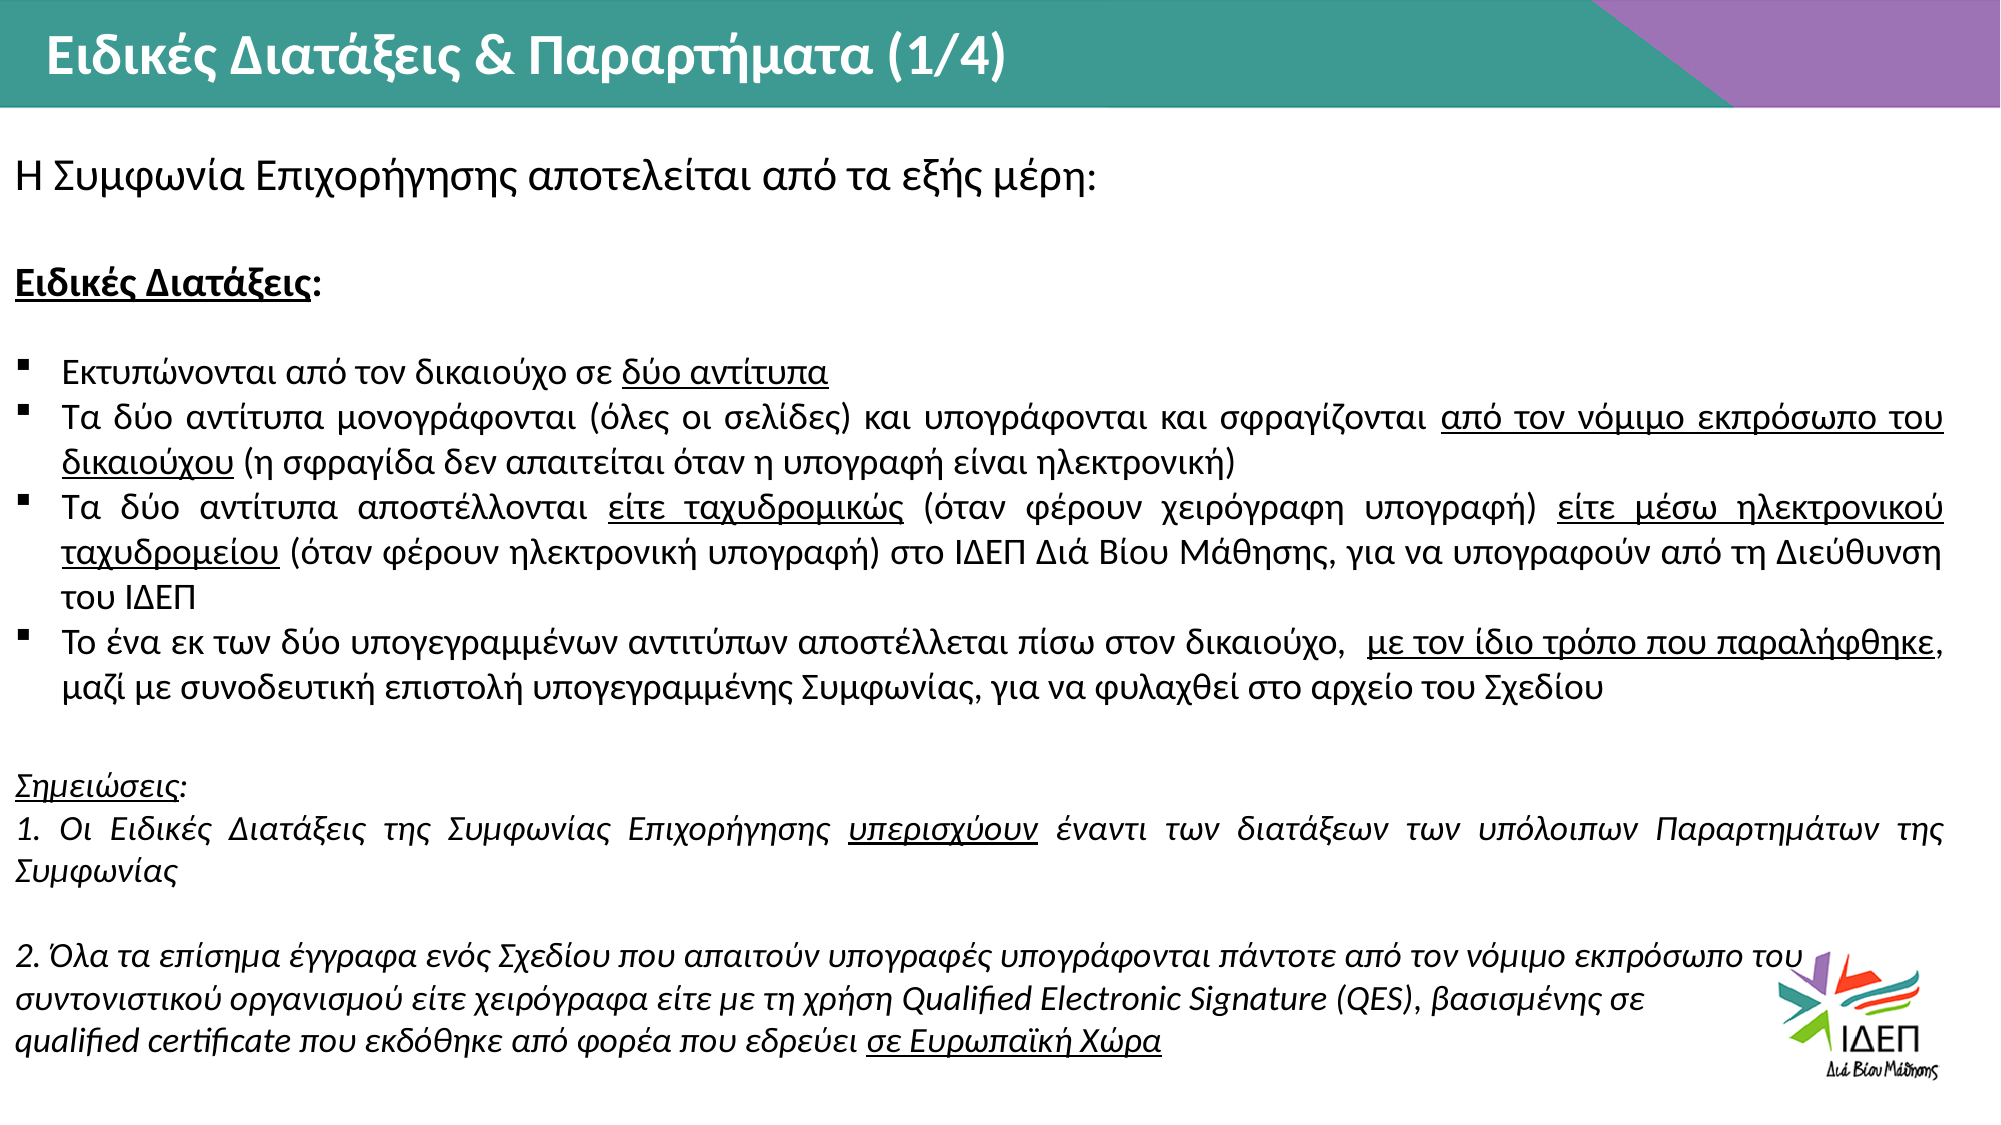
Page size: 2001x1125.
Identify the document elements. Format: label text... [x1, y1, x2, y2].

text_box Η Συμφωνία Επιχορήγησης αποτελείται από τα εξής μέρη: Ειδικές Διατάξεις: Εκτυπώνονται από τον δικαιούχο σε δύο αντίτυπα Τα δύο αντίτυπα μονογράφονται (όλες οι σελίδες) και υπογράφονται και σφραγίζονται από τον νόμιμο εκπρόσωπο του δικαιούχου (η σφραγίδα δεν απαιτείται όταν η υπογραφή είναι ηλεκτρονική) Τα δύο αντίτυπα αποστέλλονται είτε ταχυδρομικώς (όταν φέρουν χειρόγραφη υπογραφή) είτε μέσω ηλεκτρονικού ταχυδρομείου (όταν φέρουν ηλεκτρονική υπογραφή) στο ΙΔΕΠ Διά Βίου Μάθησης, για να υπογραφούν από τη Διεύθυνση του ΙΔΕΠ Το ένα εκ των δύο υπογεγραμμένων αντιτύπων αποστέλλεται πίσω στον δικαιούχο, με τον ίδιο τρόπο που παραλήφθηκε, μαζί με συνοδευτική επιστολή υπογεγραμμένης Συμφωνίας, για να φυλαχθεί στο αρχείο του Σχεδίου Σημειώσεις: 1. Οι Ειδικές Διατάξεις της Συμφωνίας Επιχορήγησης υπερισχύουν έναντι των διατάξεων των υπόλοιπων Παραρτημάτων της Συμφωνίας 2. Όλα τα επίσημα έγγραφα ενός Σχεδίου που απαιτούν υπογραφές υπογράφονται πάντοτε από τον νόμιμο εκπρόσωπο του συντονιστικού οργανισμού είτε χειρόγραφα είτε με τη χρήση Qualified Electronic Signature (QES), βασισμένης σε qualified certificate που εκδόθηκε από φορέα που εδρεύει σε Ευρωπαϊκή Χώρα [0, 137, 1959, 1125]
text_box Ειδικές Διατάξεις & Παραρτήματα (1/4) [0, 3, 1130, 99]
picture [0, 0, 2001, 1125]
